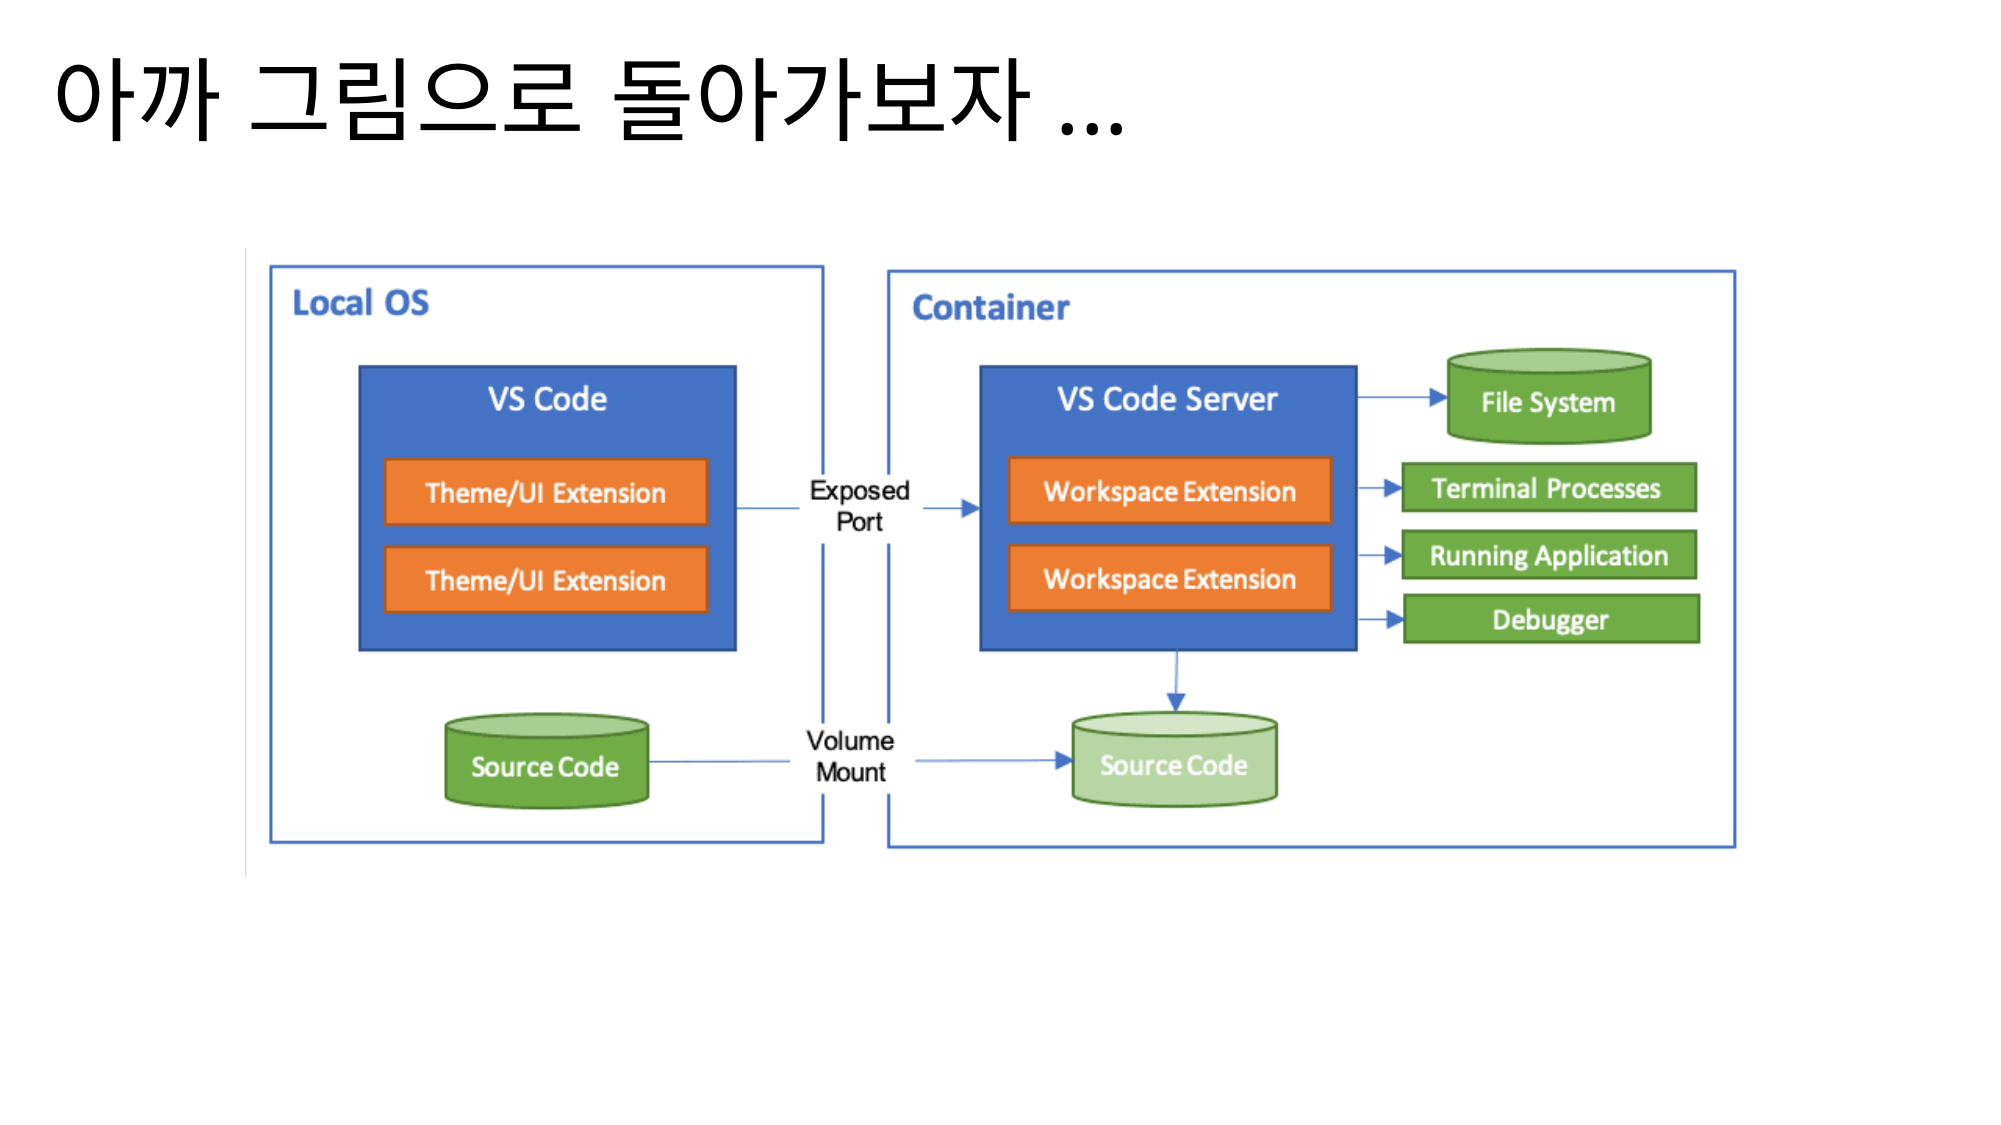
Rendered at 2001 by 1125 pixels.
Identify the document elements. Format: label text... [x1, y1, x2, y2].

picture [243, 247, 1757, 877]
title 아까 그림으로 돌아가보자... [37, 10, 1763, 199]
